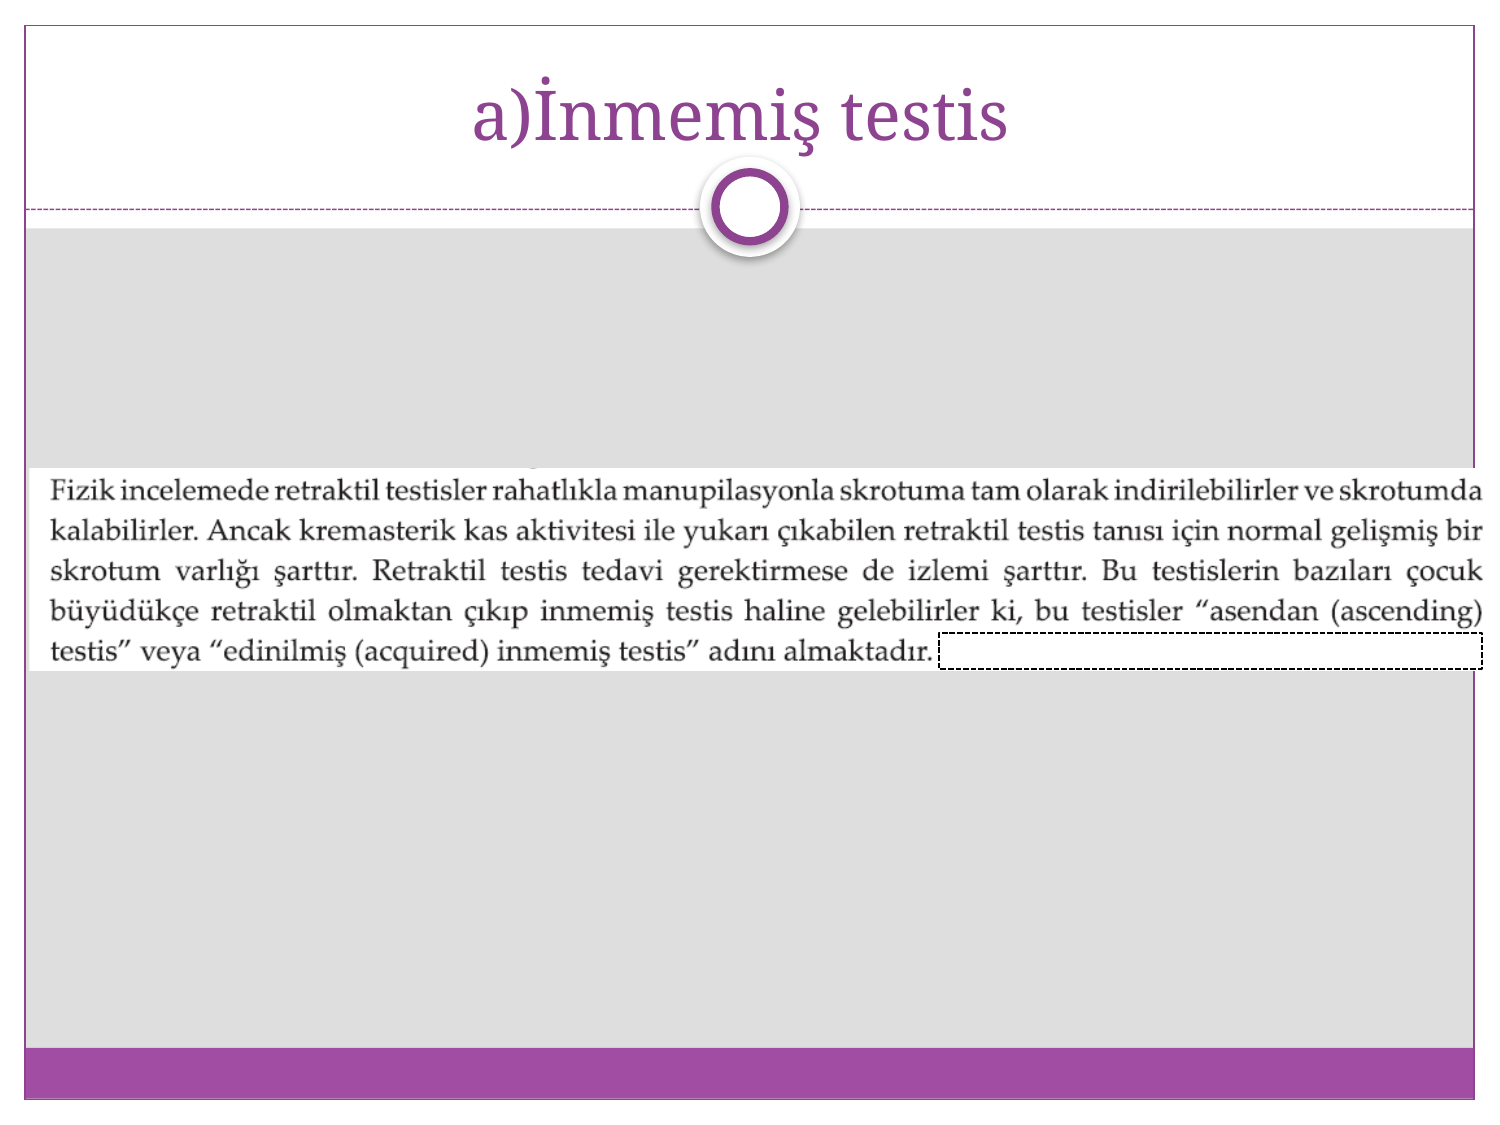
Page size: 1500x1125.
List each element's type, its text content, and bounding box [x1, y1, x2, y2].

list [29, 467, 1500, 671]
title a)İnmemiş testis [49, 37, 1450, 162]
